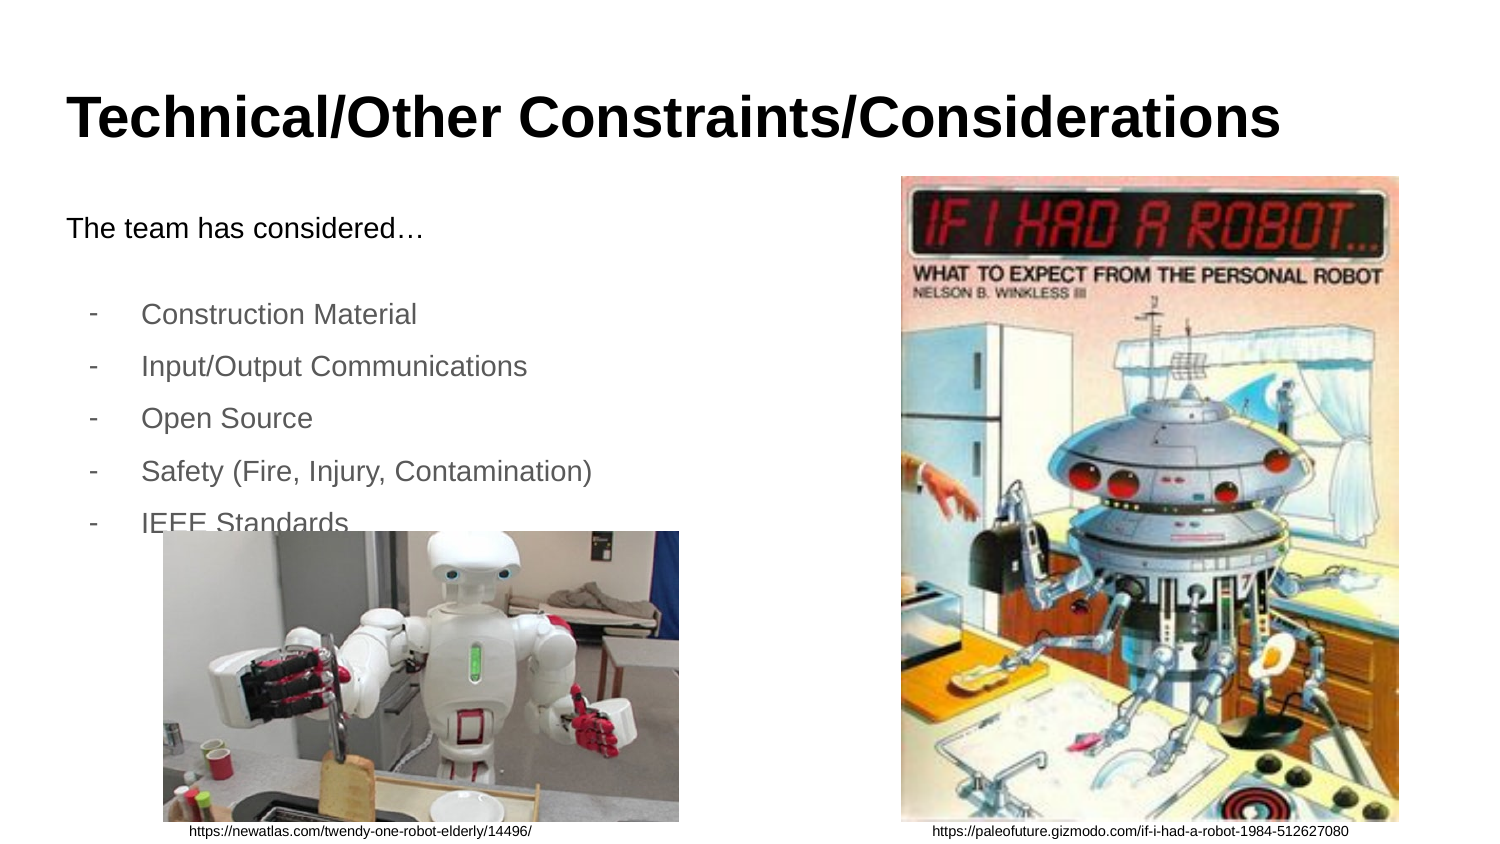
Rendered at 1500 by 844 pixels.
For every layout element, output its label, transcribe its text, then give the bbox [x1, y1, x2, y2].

list The team has considered… Construction Material Input/Output Communications Open Source Safety (Fire, Injury, Contamination) IEEE Standards [51, 189, 662, 560]
title Technical/Other Constraints/Considerations [51, 64, 1449, 159]
text_box https://paleofuture.gizmodo.com/if-i-had-a-robot-1984-512627080 [917, 811, 1432, 832]
picture [163, 531, 679, 822]
picture [900, 175, 1400, 822]
